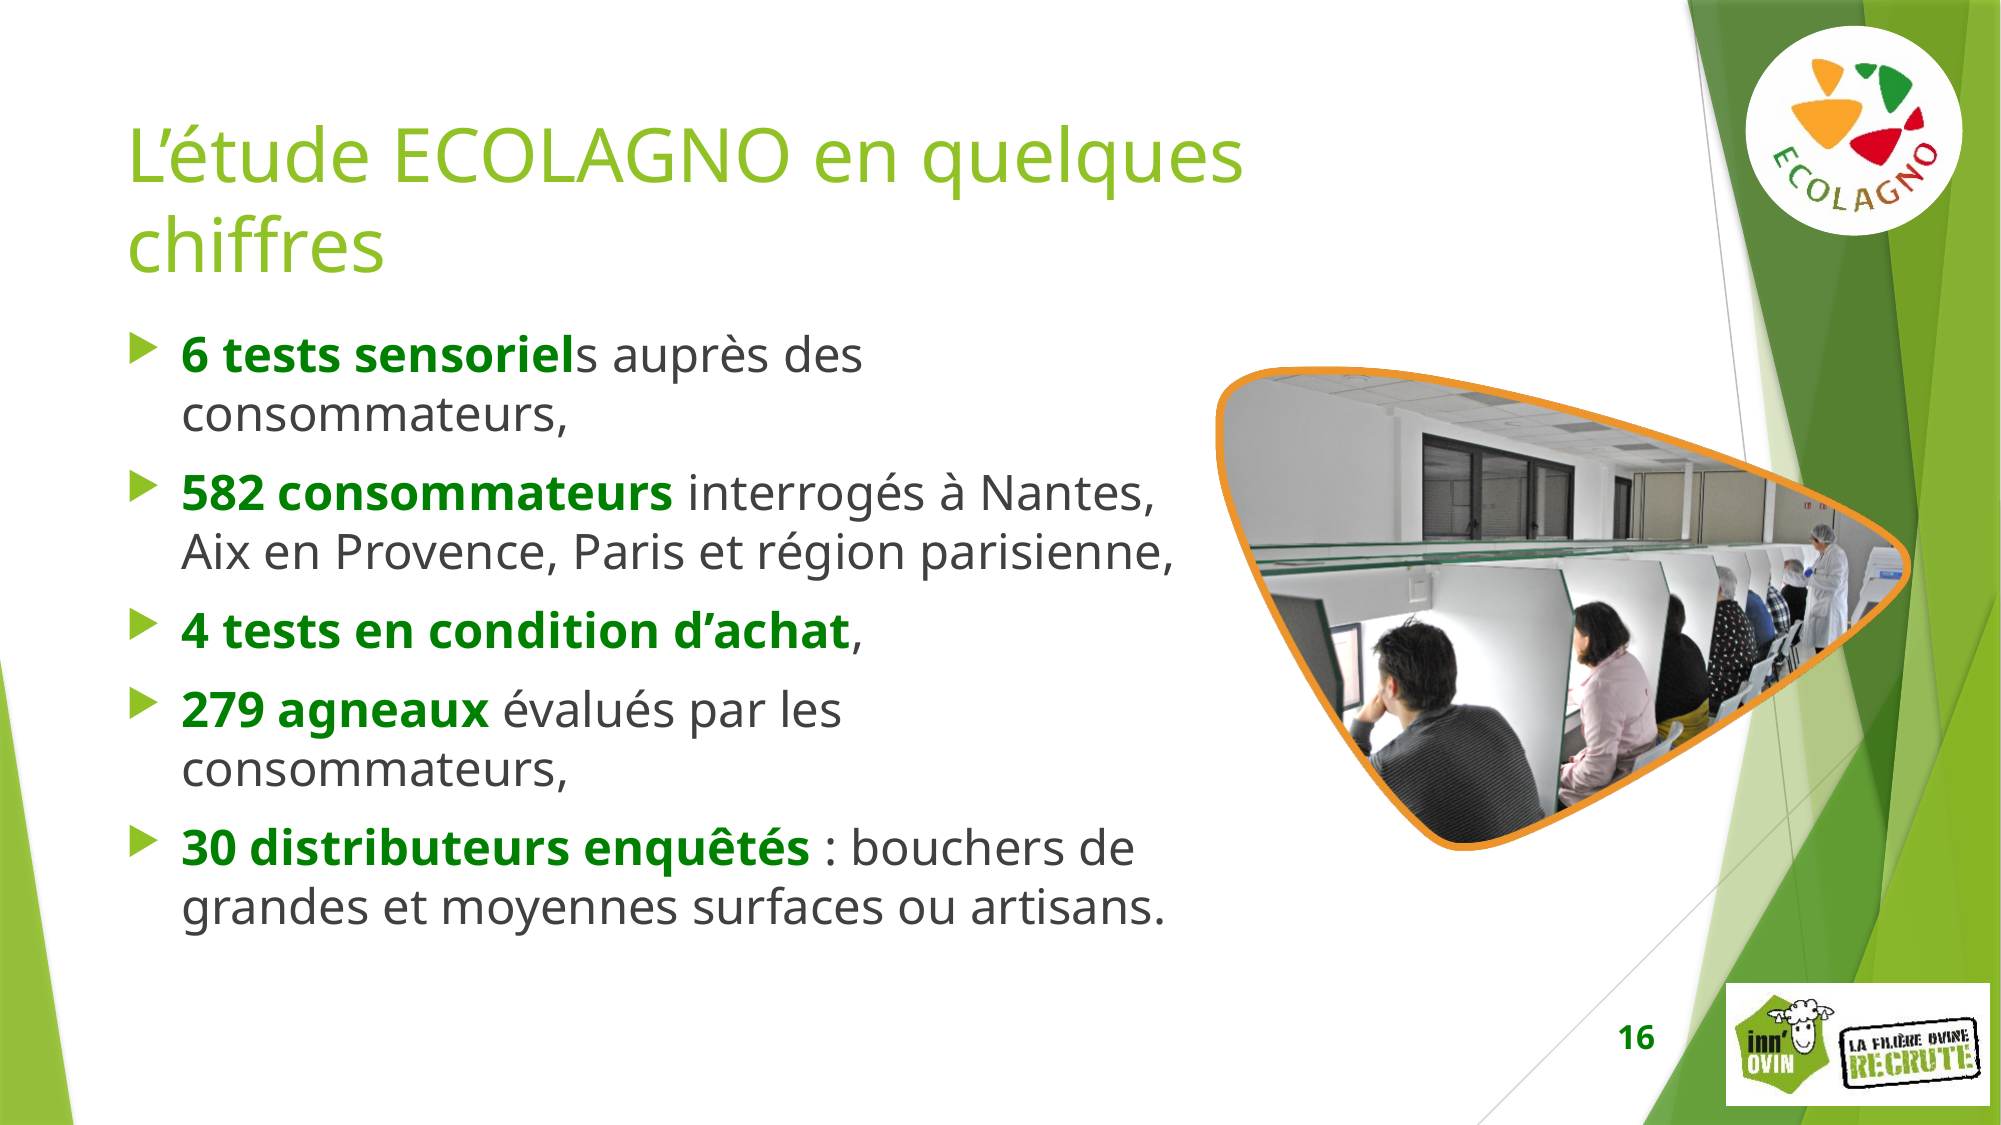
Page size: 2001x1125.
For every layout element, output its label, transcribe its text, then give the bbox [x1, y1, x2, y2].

list 6 tests sensoriels auprès des consommateurs, 582 consommateurs interrogés à Nantes, Aix en Provence, Paris et région parisienne, 4 tests en condition d’achat, 279 agneaux évalués par les consommateurs, 30 distributeurs enquêtés : bouchers de grandes et moyennes surfaces ou artisans. [111, 316, 1208, 953]
picture [1172, 349, 1915, 851]
slide_number 16 [1602, 1008, 1715, 1069]
picture [1726, 983, 1990, 1106]
title L’étude ECOLAGNO en quelques chiffres [111, 99, 1522, 317]
picture [1745, 25, 1963, 237]
